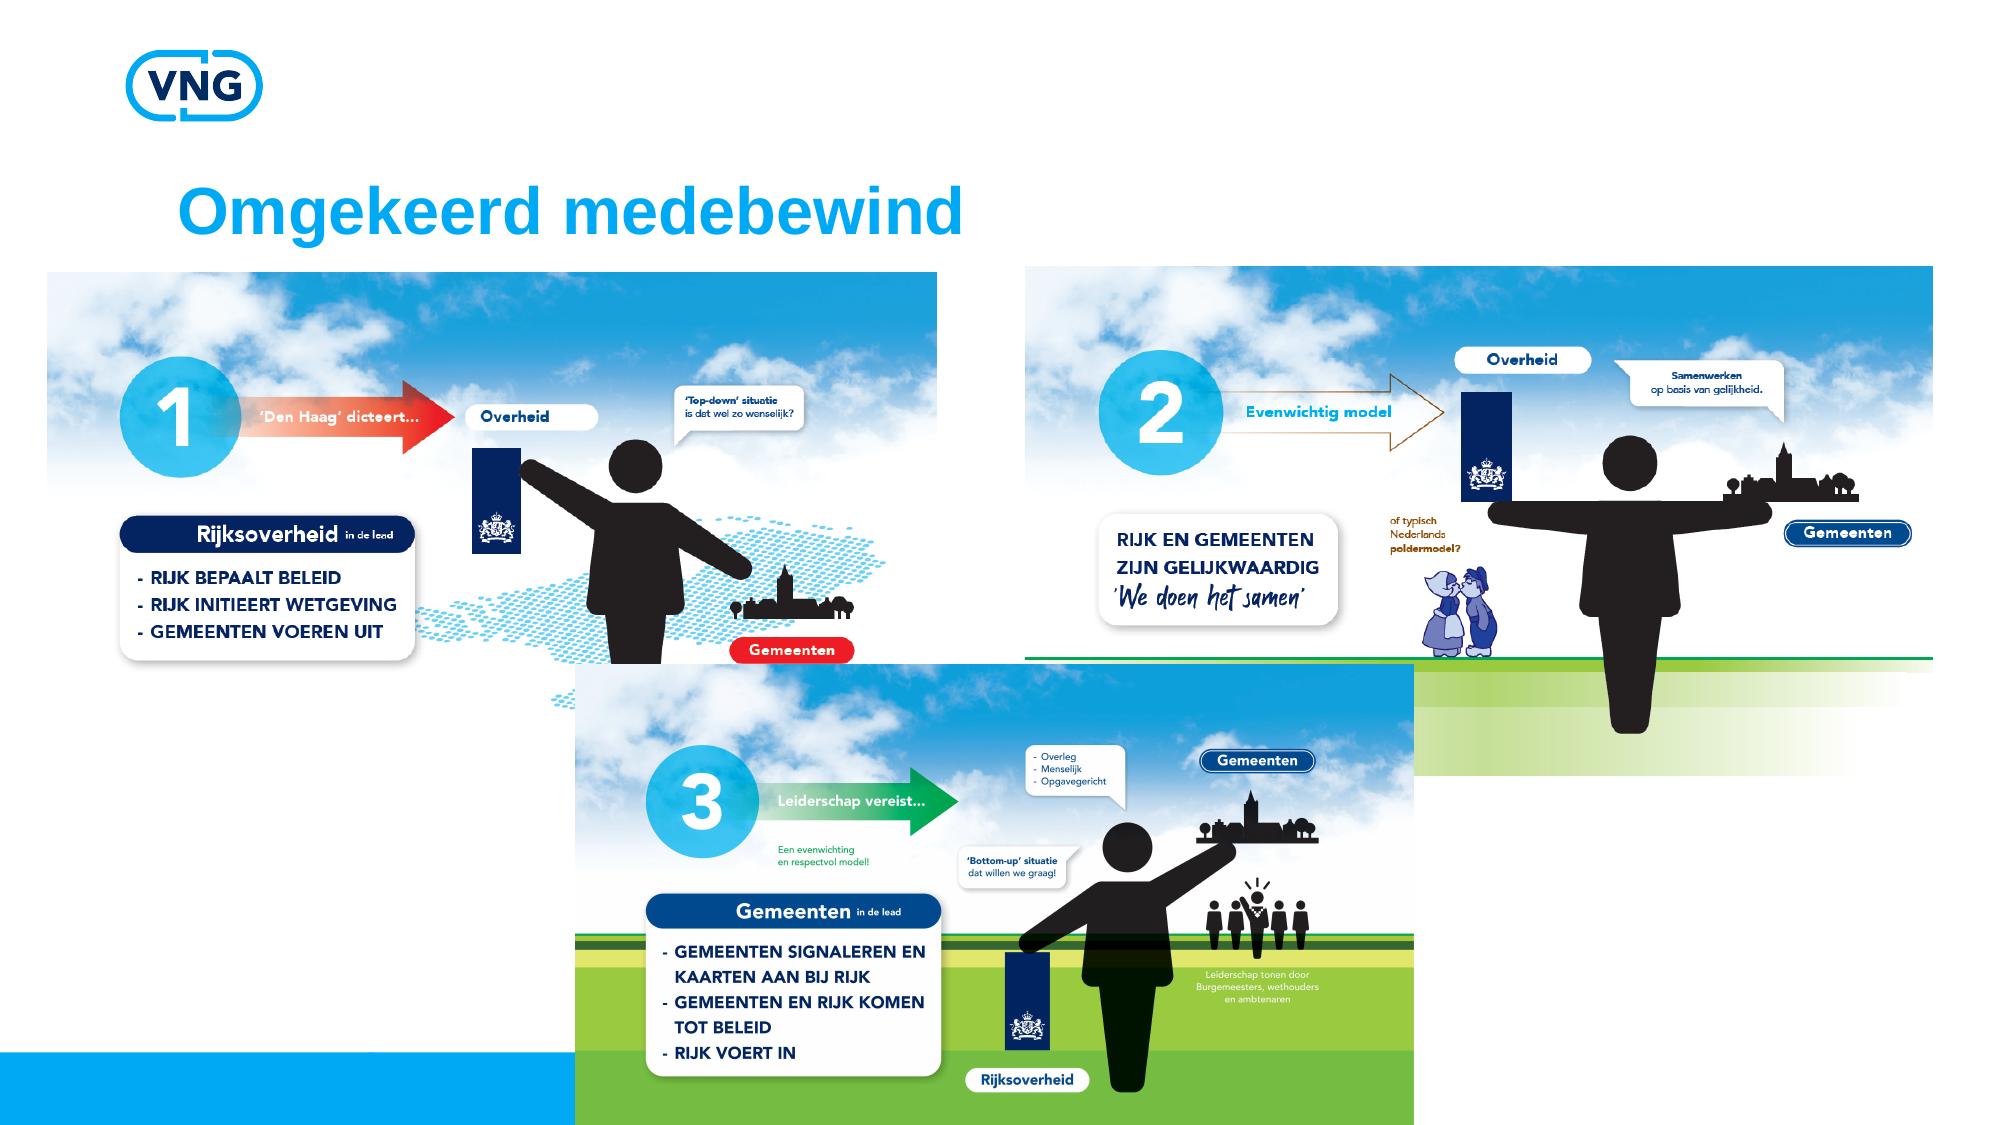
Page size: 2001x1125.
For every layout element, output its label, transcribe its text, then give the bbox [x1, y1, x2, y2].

picture [79, 0, 433, 202]
picture [47, 266, 1933, 1125]
title Omgekeerd medebewind [177, 177, 1823, 296]
